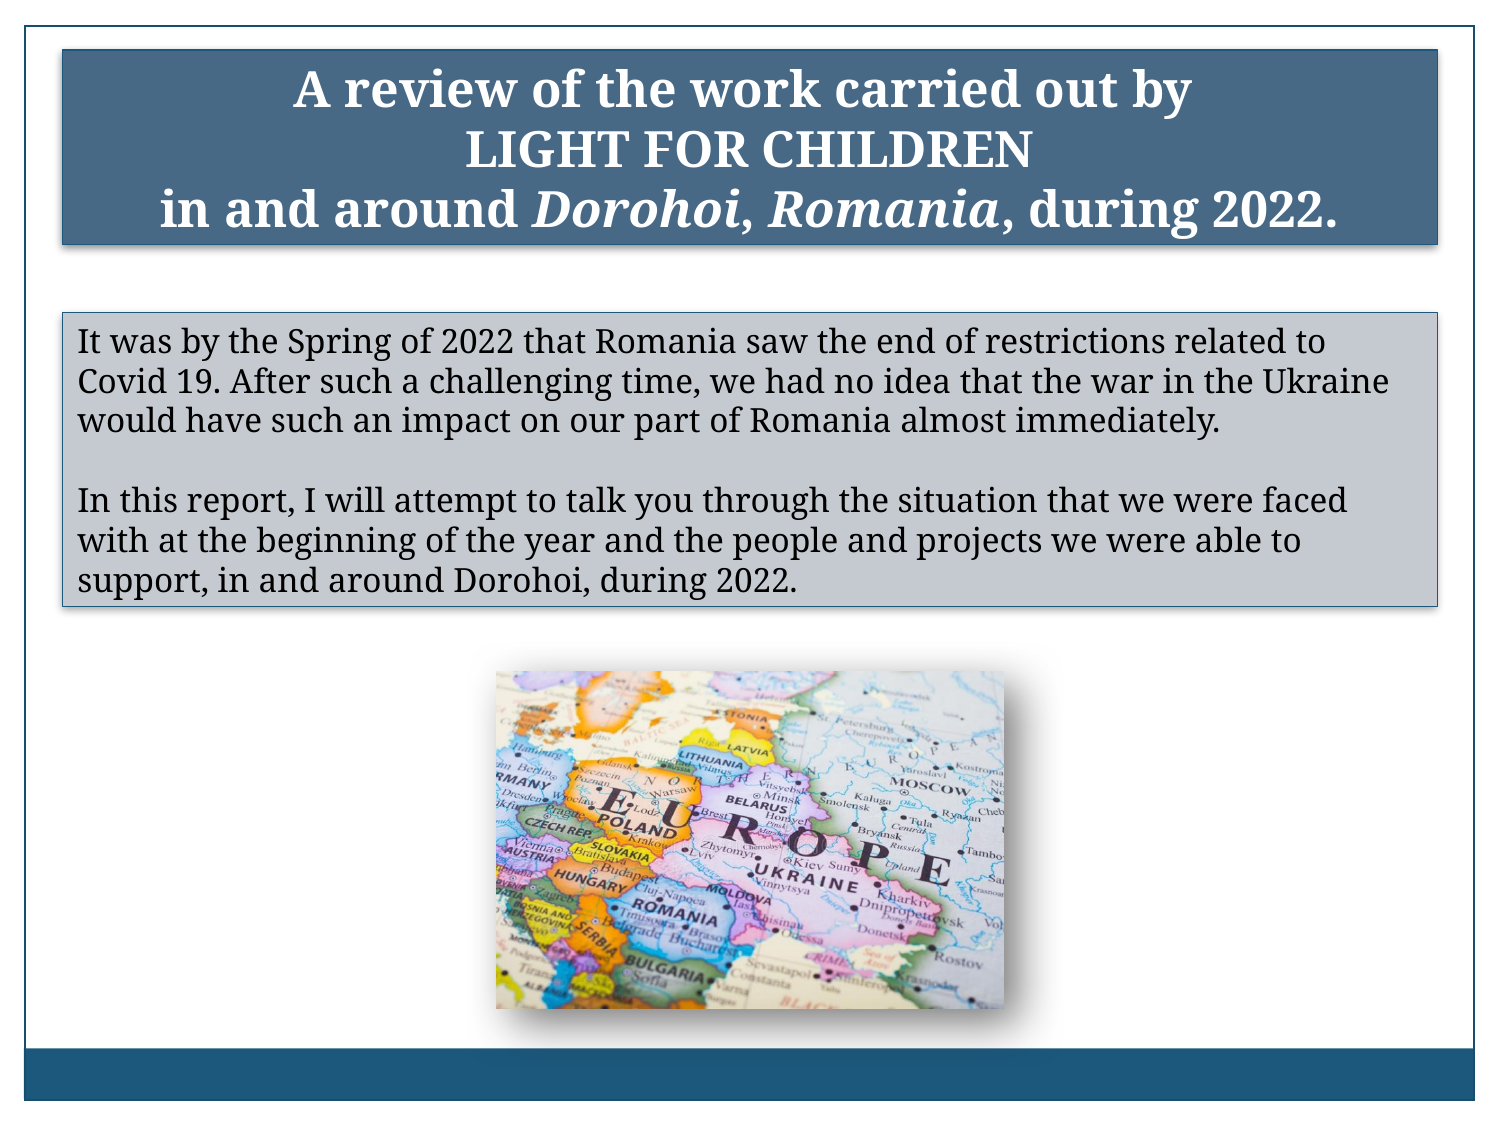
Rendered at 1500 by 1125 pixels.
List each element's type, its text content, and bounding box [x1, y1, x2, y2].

text_box It was by the Spring of 2022 that Romania saw the end of restrictions related to Covid 19. After such a challenging time, we had no idea that the war in the Ukraine would have such an impact on our part of Romania almost immediately. In this report, I will attempt to talk you through the situation that we were faced with at the beginning of the year and the people and projects we were able to support, in and around Dorohoi, during 2022. [62, 312, 1438, 607]
picture [496, 670, 1004, 1009]
text_box A review of the work carried out by LIGHT FOR CHILDREN in and around Dorohoi, Romania, during 2022. [62, 49, 1438, 245]
